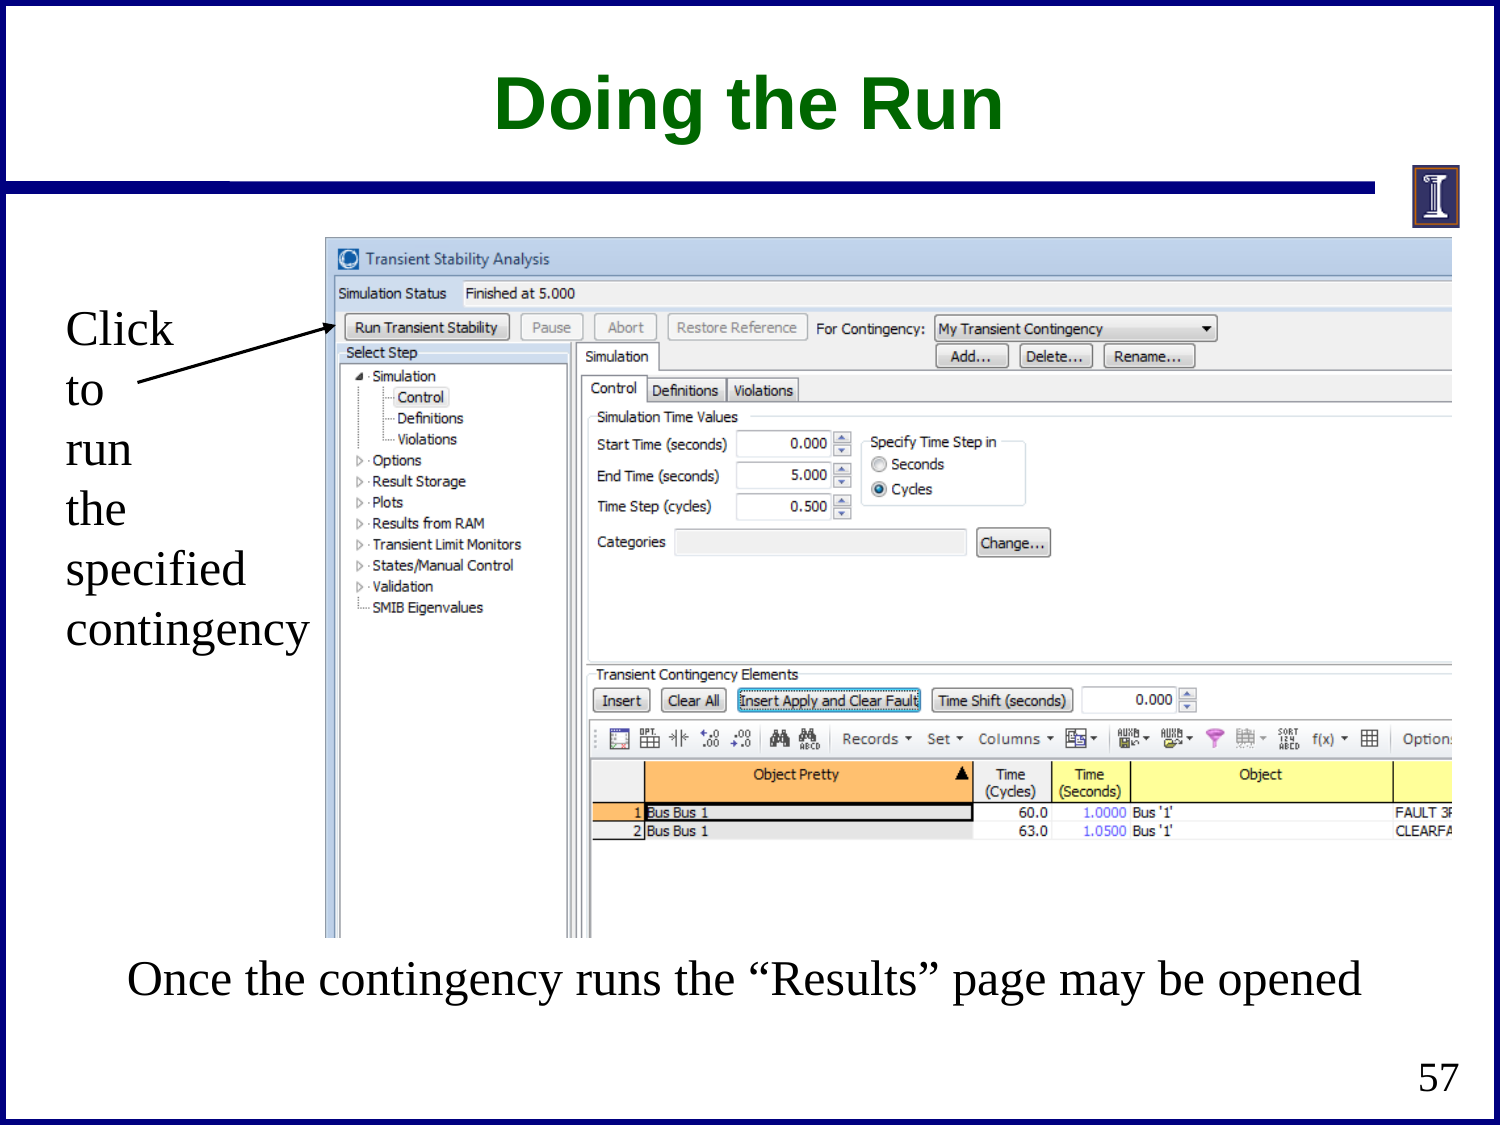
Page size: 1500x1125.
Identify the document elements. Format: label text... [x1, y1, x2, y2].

slide_number 57 [1162, 1037, 1476, 1113]
picture [1412, 165, 1460, 228]
text_box Once the contingency runs the “Results” page may be opened [112, 938, 1378, 1014]
title Doing the Run [112, 37, 1388, 163]
picture [324, 237, 1453, 938]
text_box Click to run the specified contingency [50, 287, 319, 663]
